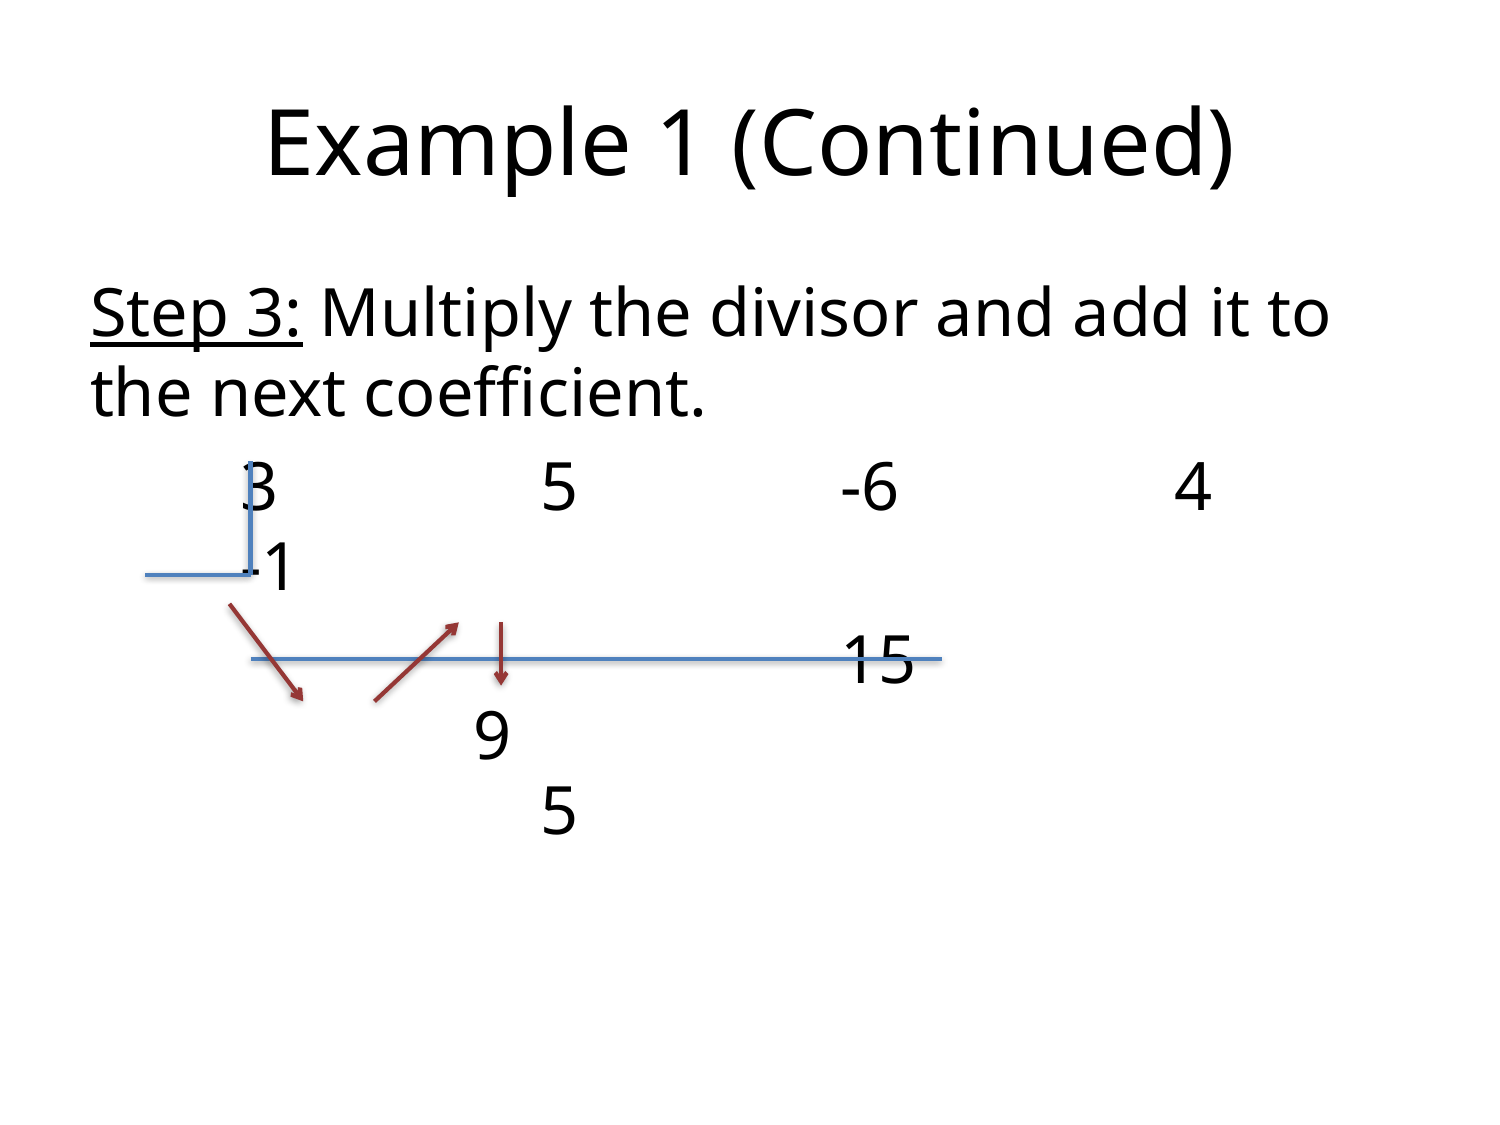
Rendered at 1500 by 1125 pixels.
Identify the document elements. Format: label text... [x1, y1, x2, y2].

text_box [229, 603, 304, 702]
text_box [144, 461, 251, 575]
text_box 9 [458, 685, 546, 781]
title Example 1 (Continued) [75, 45, 1425, 233]
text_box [374, 621, 460, 702]
list Step 3: Multiply the divisor and add it to the next coefficient. 3 5 -6 4 -1 15 5 [75, 262, 1425, 1005]
